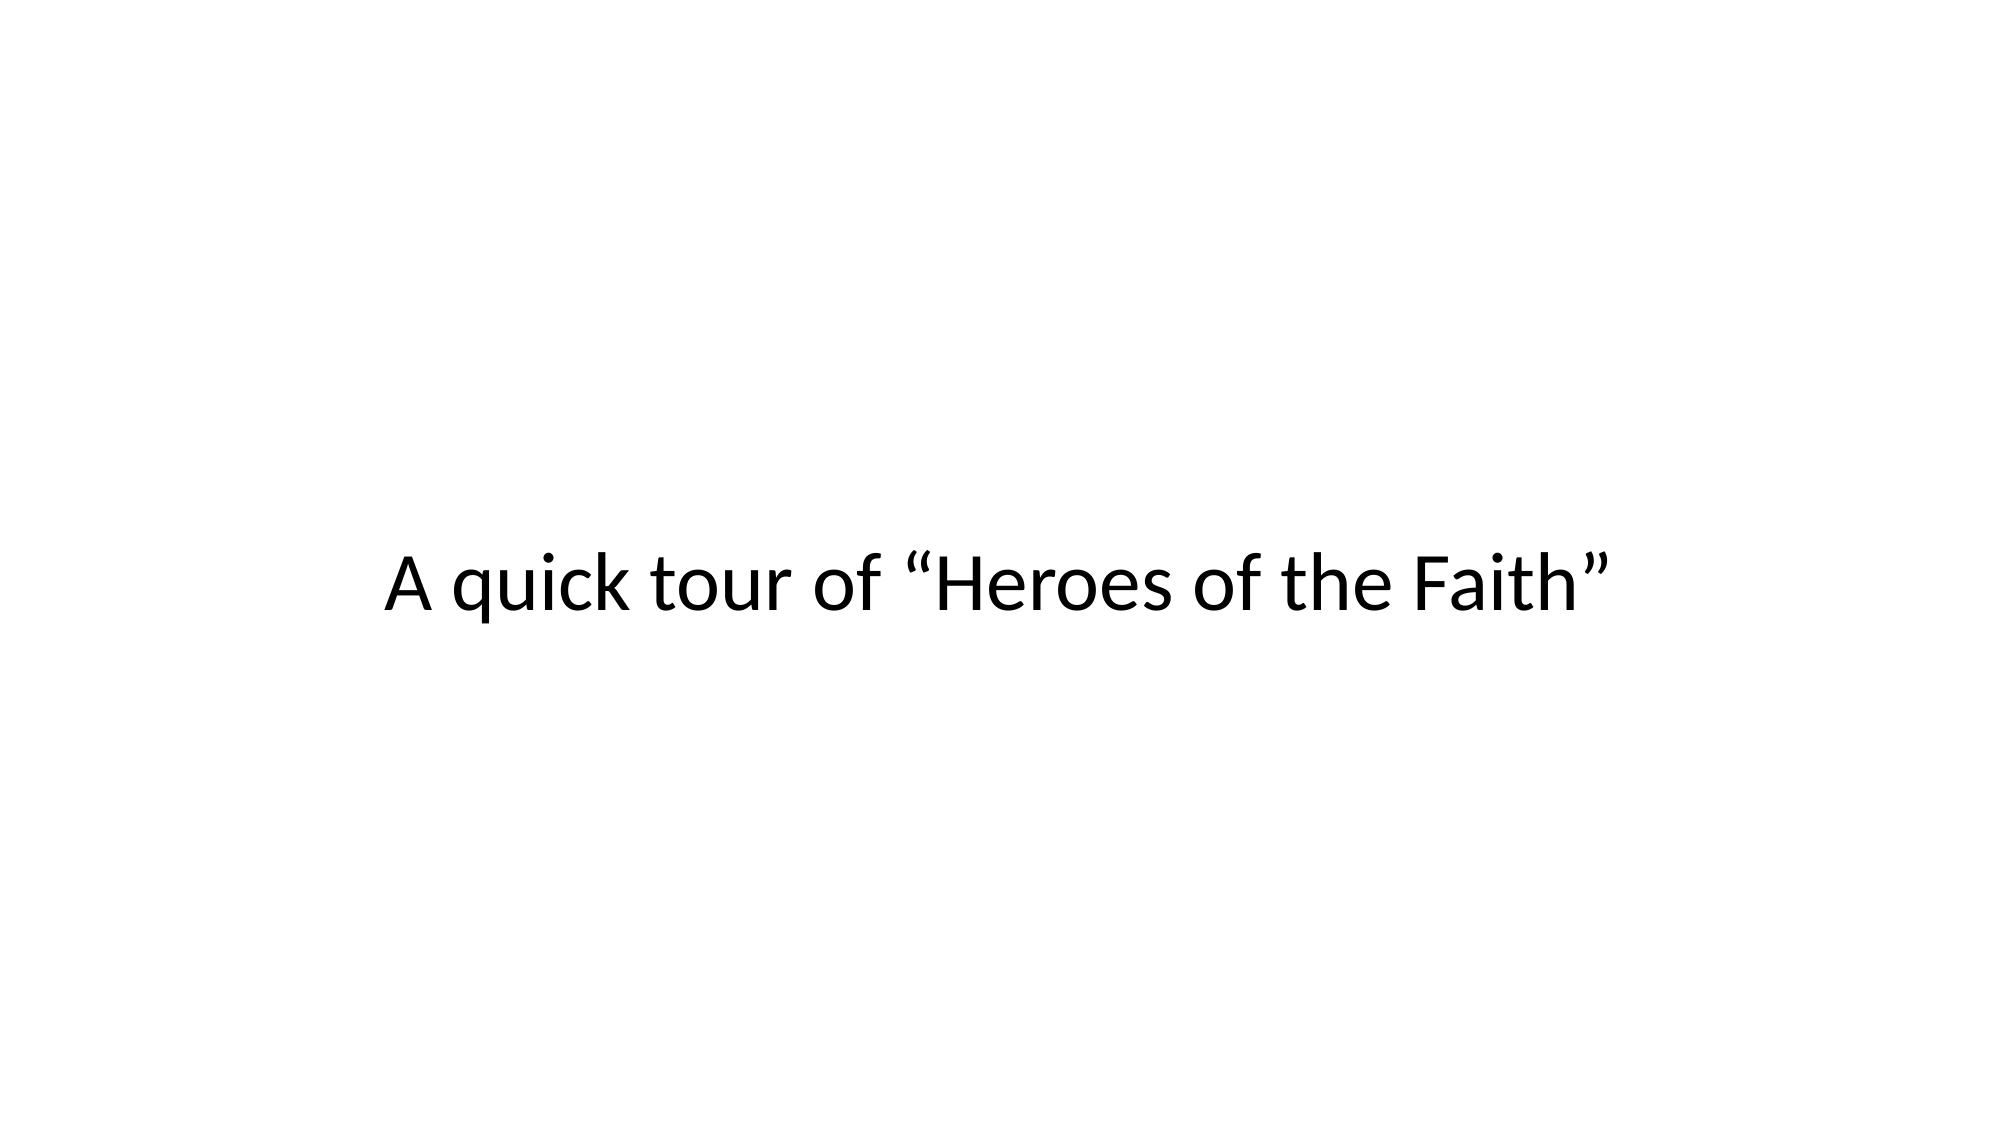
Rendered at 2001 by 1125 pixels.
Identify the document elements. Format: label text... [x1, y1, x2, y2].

list A quick tour of “Heroes of the Faith” [137, 299, 1863, 1014]
